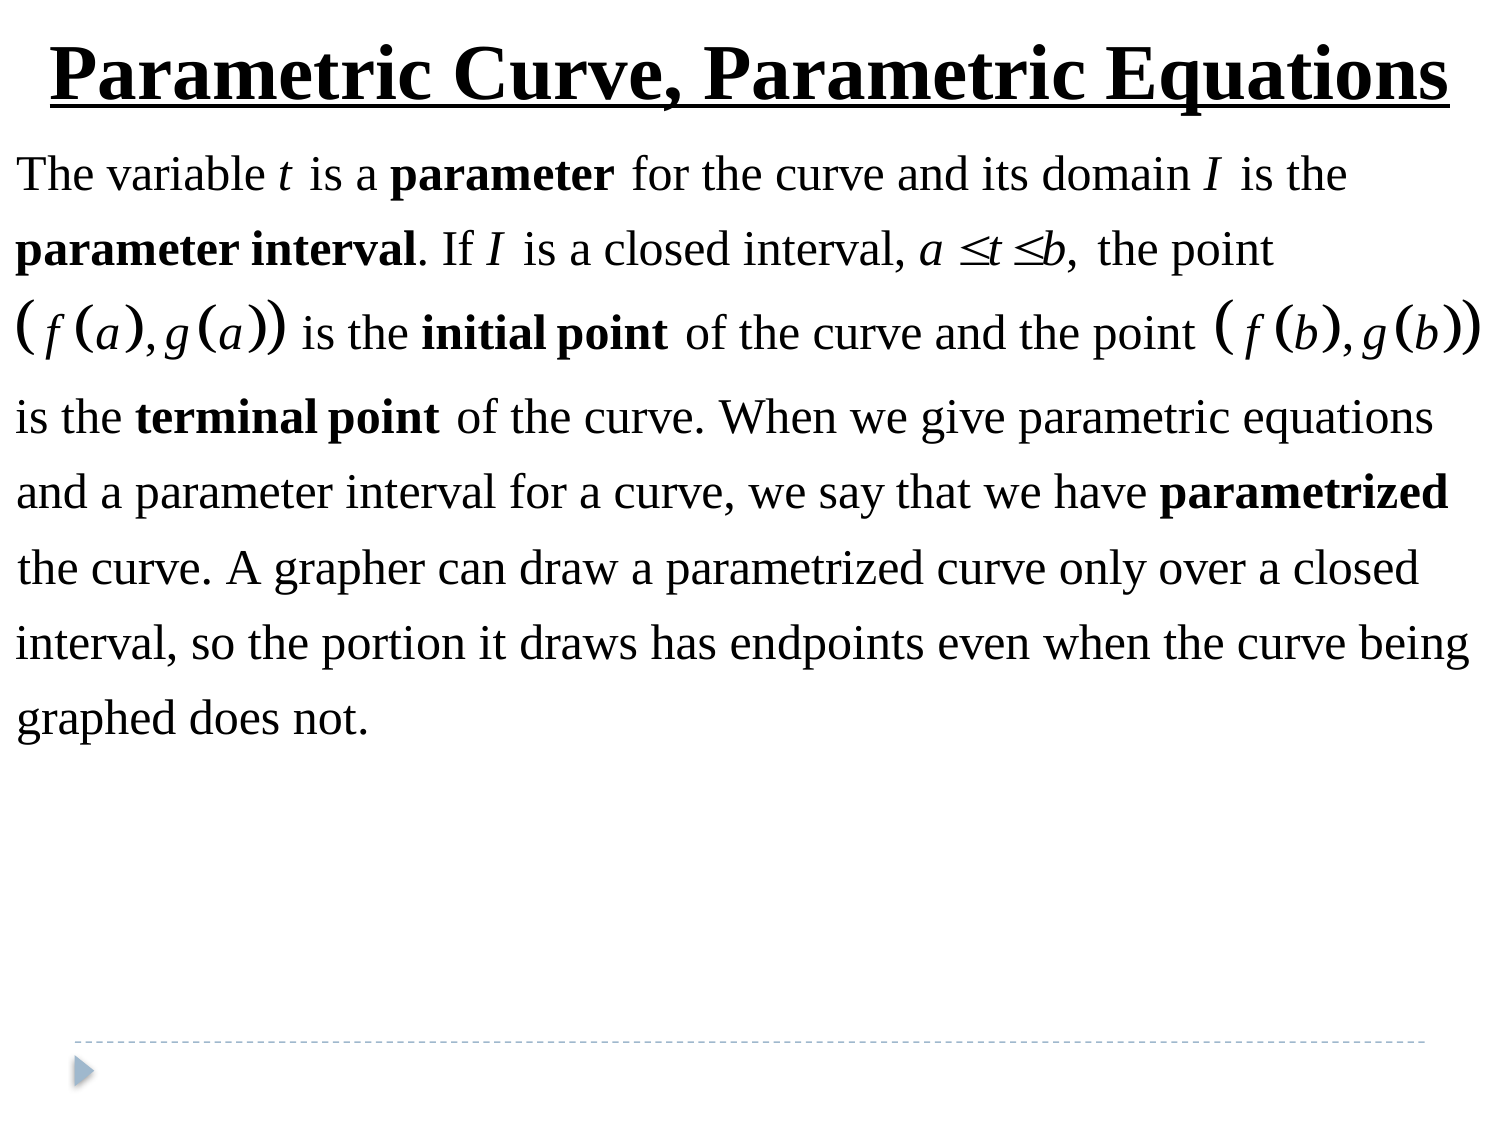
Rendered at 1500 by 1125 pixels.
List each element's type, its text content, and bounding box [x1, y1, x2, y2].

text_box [12, 149, 1490, 751]
text_box Parametric Curve, Parametric Equations [34, 12, 1466, 123]
